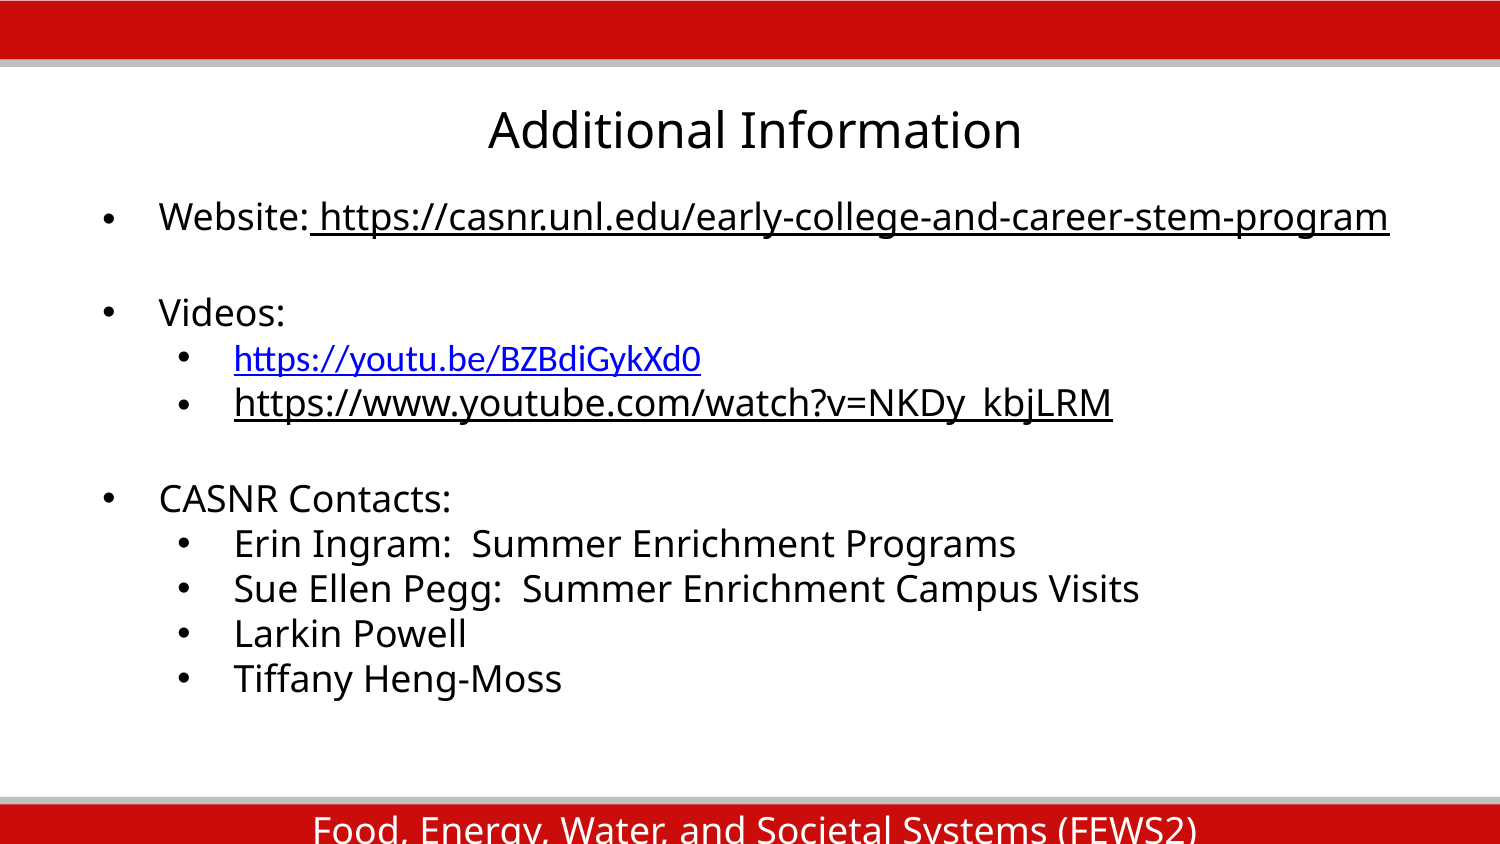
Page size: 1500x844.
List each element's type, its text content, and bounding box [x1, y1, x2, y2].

text_box Additional Information [473, 90, 1039, 166]
text_box [0, 0, 1500, 61]
text_box Food, Energy, Water, and Societal Systems (FEWS2) [0, 804, 1500, 844]
text_box [0, 795, 1500, 804]
text_box Website: https://casnr.unl.edu/early-college-and-career-stem-program Videos: https://youtu.be/BZBdiGykXd0 https://www.youtube.com/watch?v=NKDy_kbjLRM CASNR Contacts: Erin Ingram: Summer Enrichment Programs Sue Ellen Pegg: Summer Enrichment Campus Visits Larkin Powell Tiffany Heng-Moss [12, 185, 1500, 707]
text_box [0, 61, 1500, 69]
